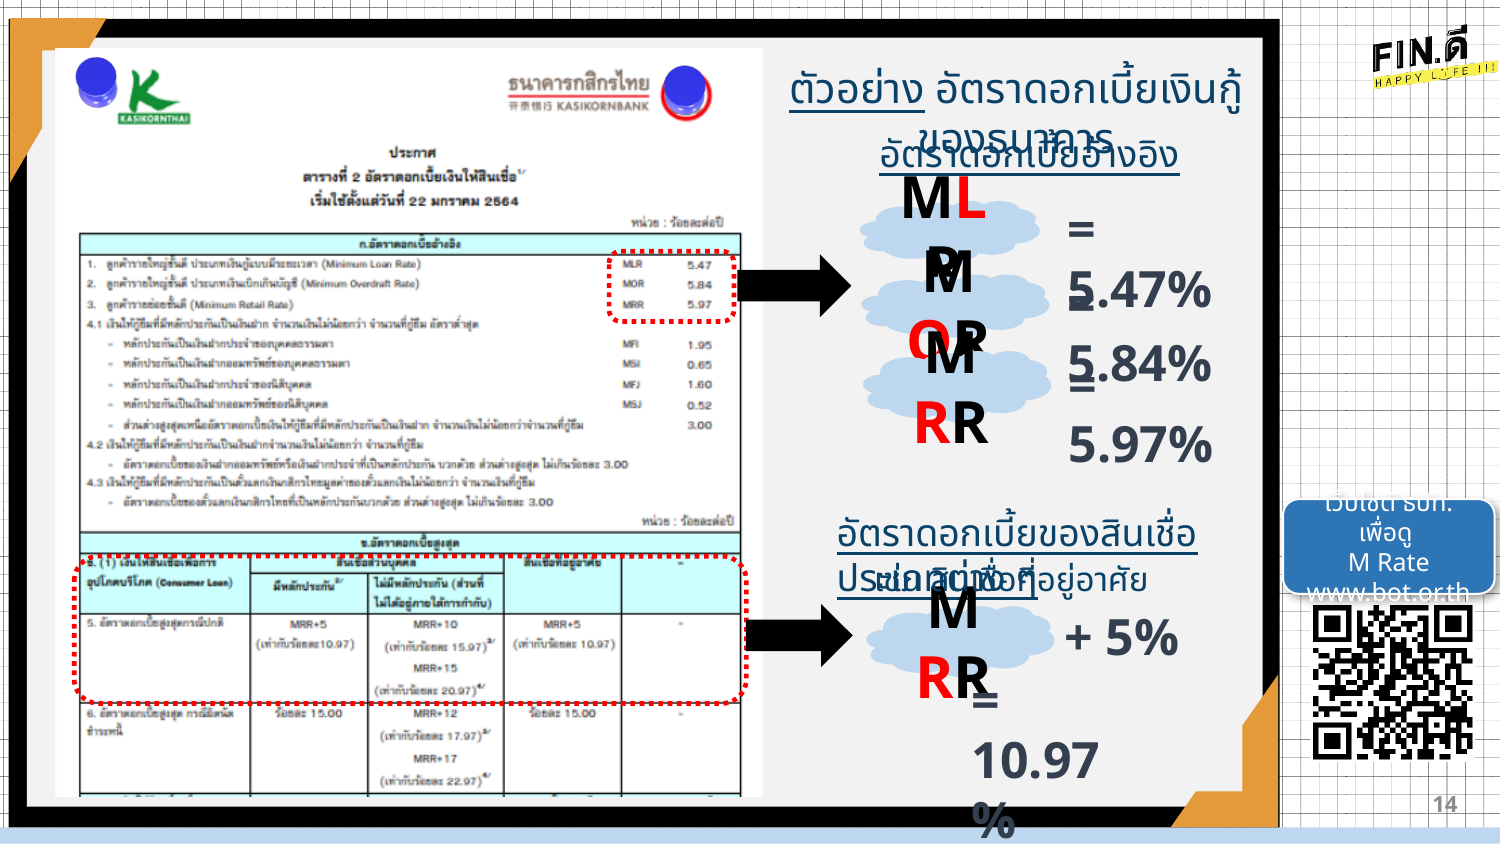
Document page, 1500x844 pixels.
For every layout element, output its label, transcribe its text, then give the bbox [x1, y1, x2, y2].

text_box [776, 122, 1283, 422]
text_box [1282, 499, 1495, 762]
slide_number 14 [1408, 782, 1473, 828]
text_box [821, 501, 1262, 738]
picture [0, 0, 1500, 827]
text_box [609, 251, 776, 322]
picture [55, 48, 763, 797]
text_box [8, 18, 1280, 828]
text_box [74, 556, 821, 704]
